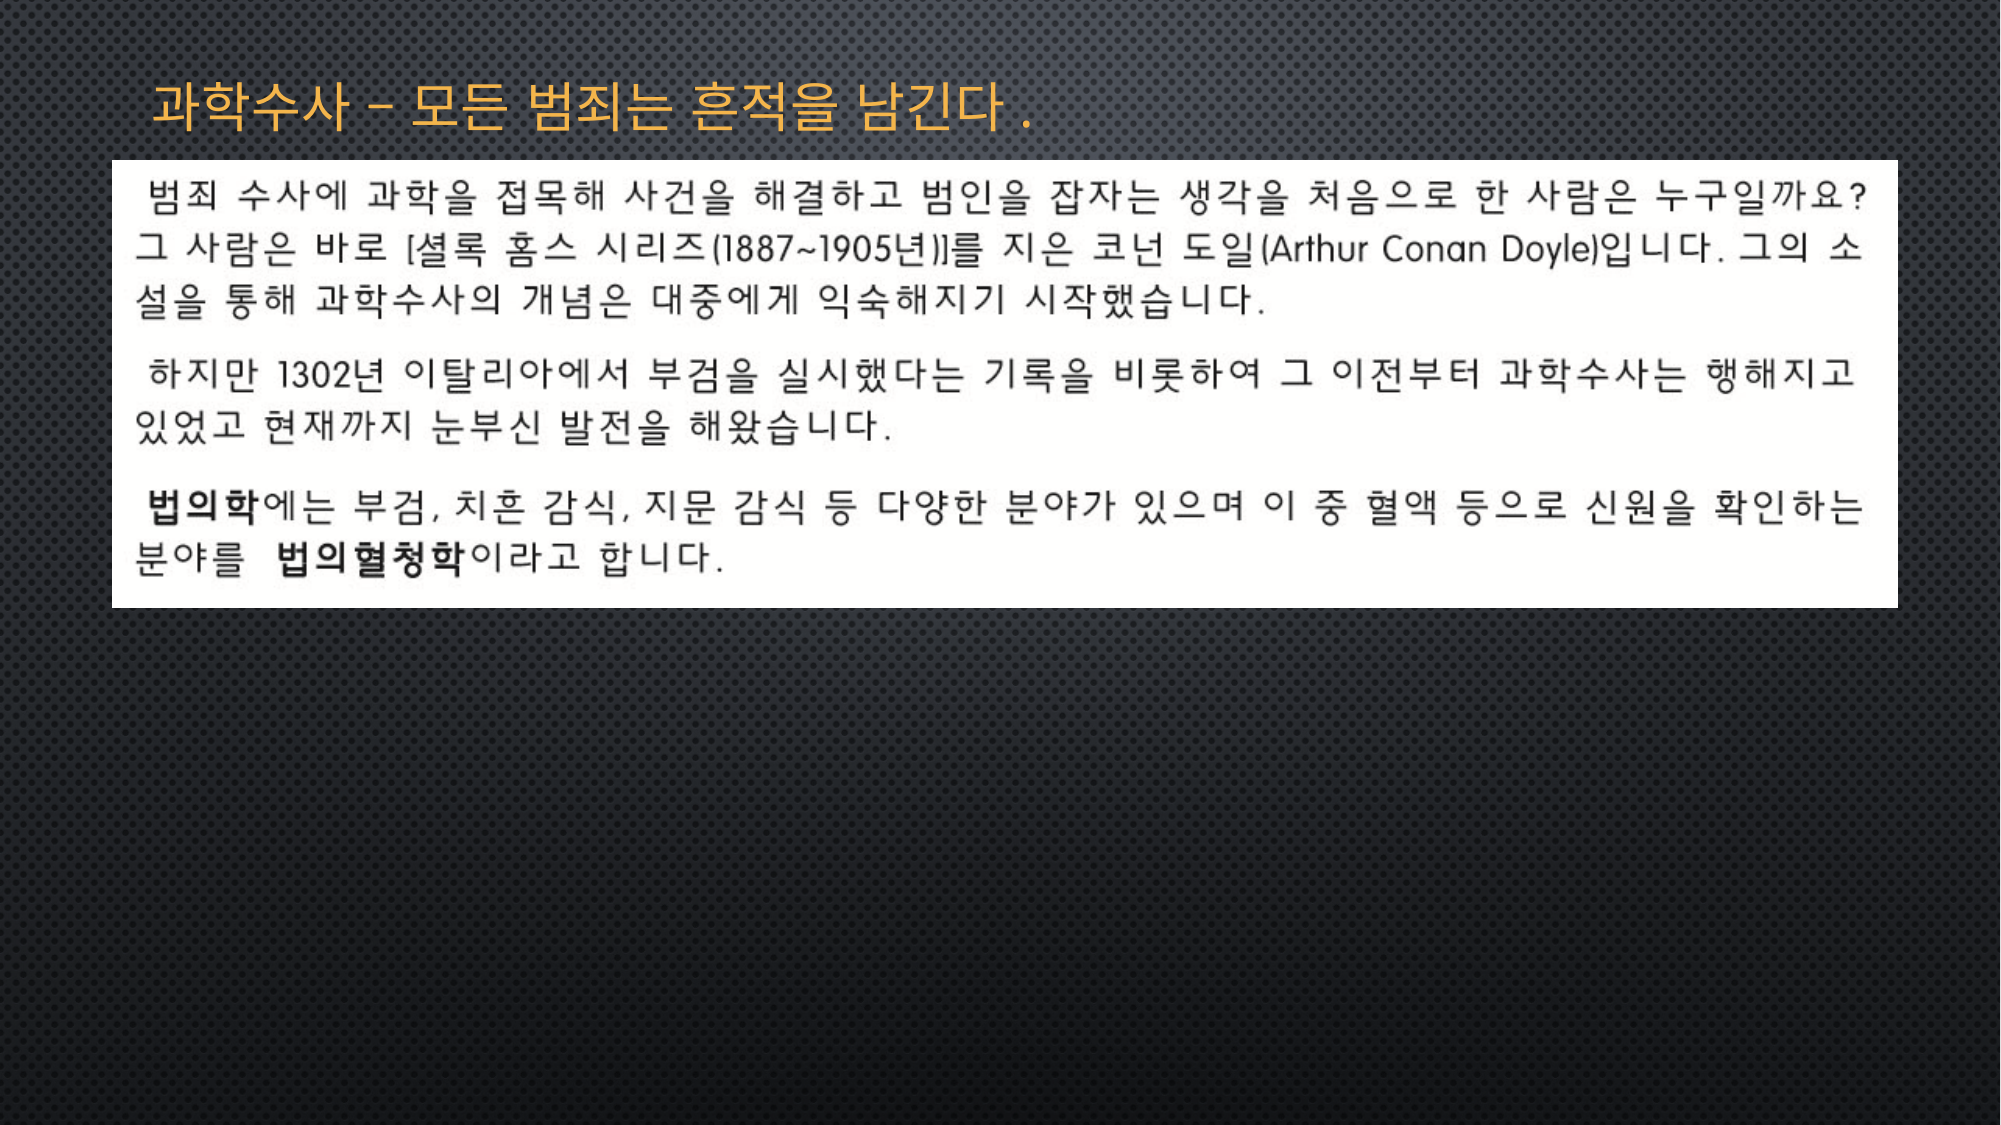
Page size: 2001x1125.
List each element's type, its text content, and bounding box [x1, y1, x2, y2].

text_box 과학수사 – 모든 범죄는 흔적을 남긴다. [136, 58, 1546, 131]
picture [111, 160, 1898, 608]
